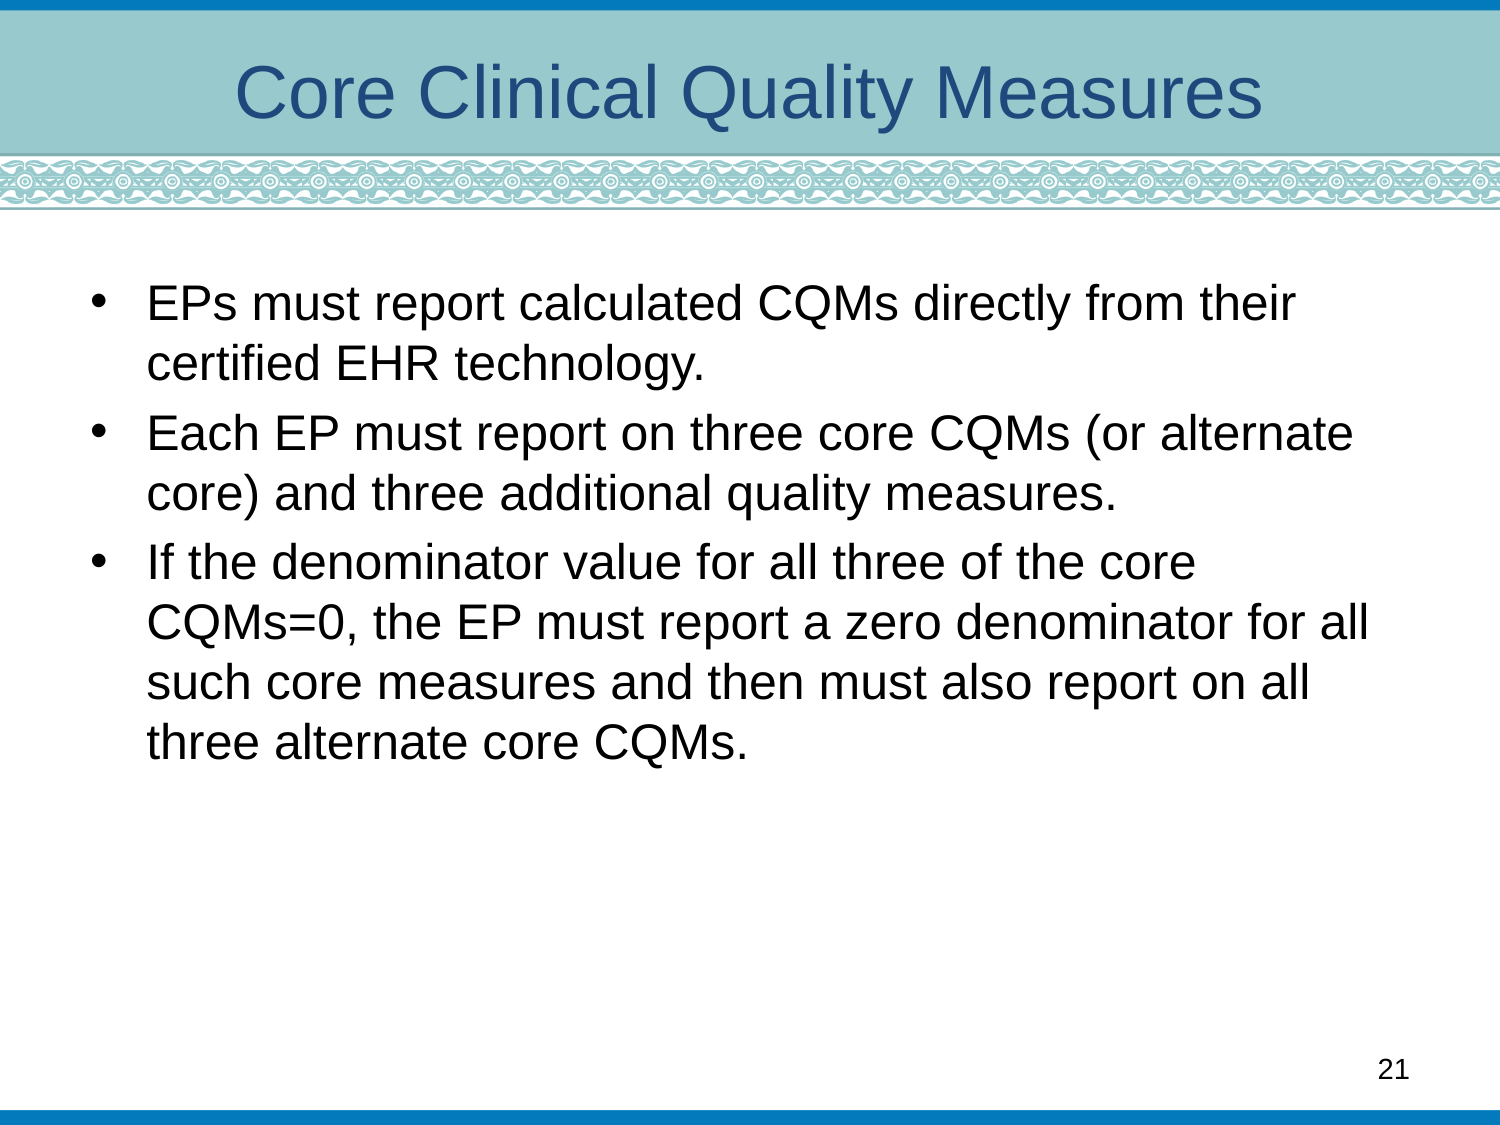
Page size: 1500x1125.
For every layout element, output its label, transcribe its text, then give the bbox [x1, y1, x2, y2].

title Core Clinical Quality Measures [74, 13, 1426, 163]
slide_number 21 [1074, 1042, 1425, 1103]
picture [0, 153, 1500, 210]
list EPs must report calculated CQMs directly from their certified EHR technology. Each EP must report on three core CQMs (or alternate core) and three additional quality measures. If the denominator value for all three of the core CQMs=0, the EP must report a zero denominator for all such core measures and then must also report on all three alternate core CQMs. [74, 262, 1426, 1006]
